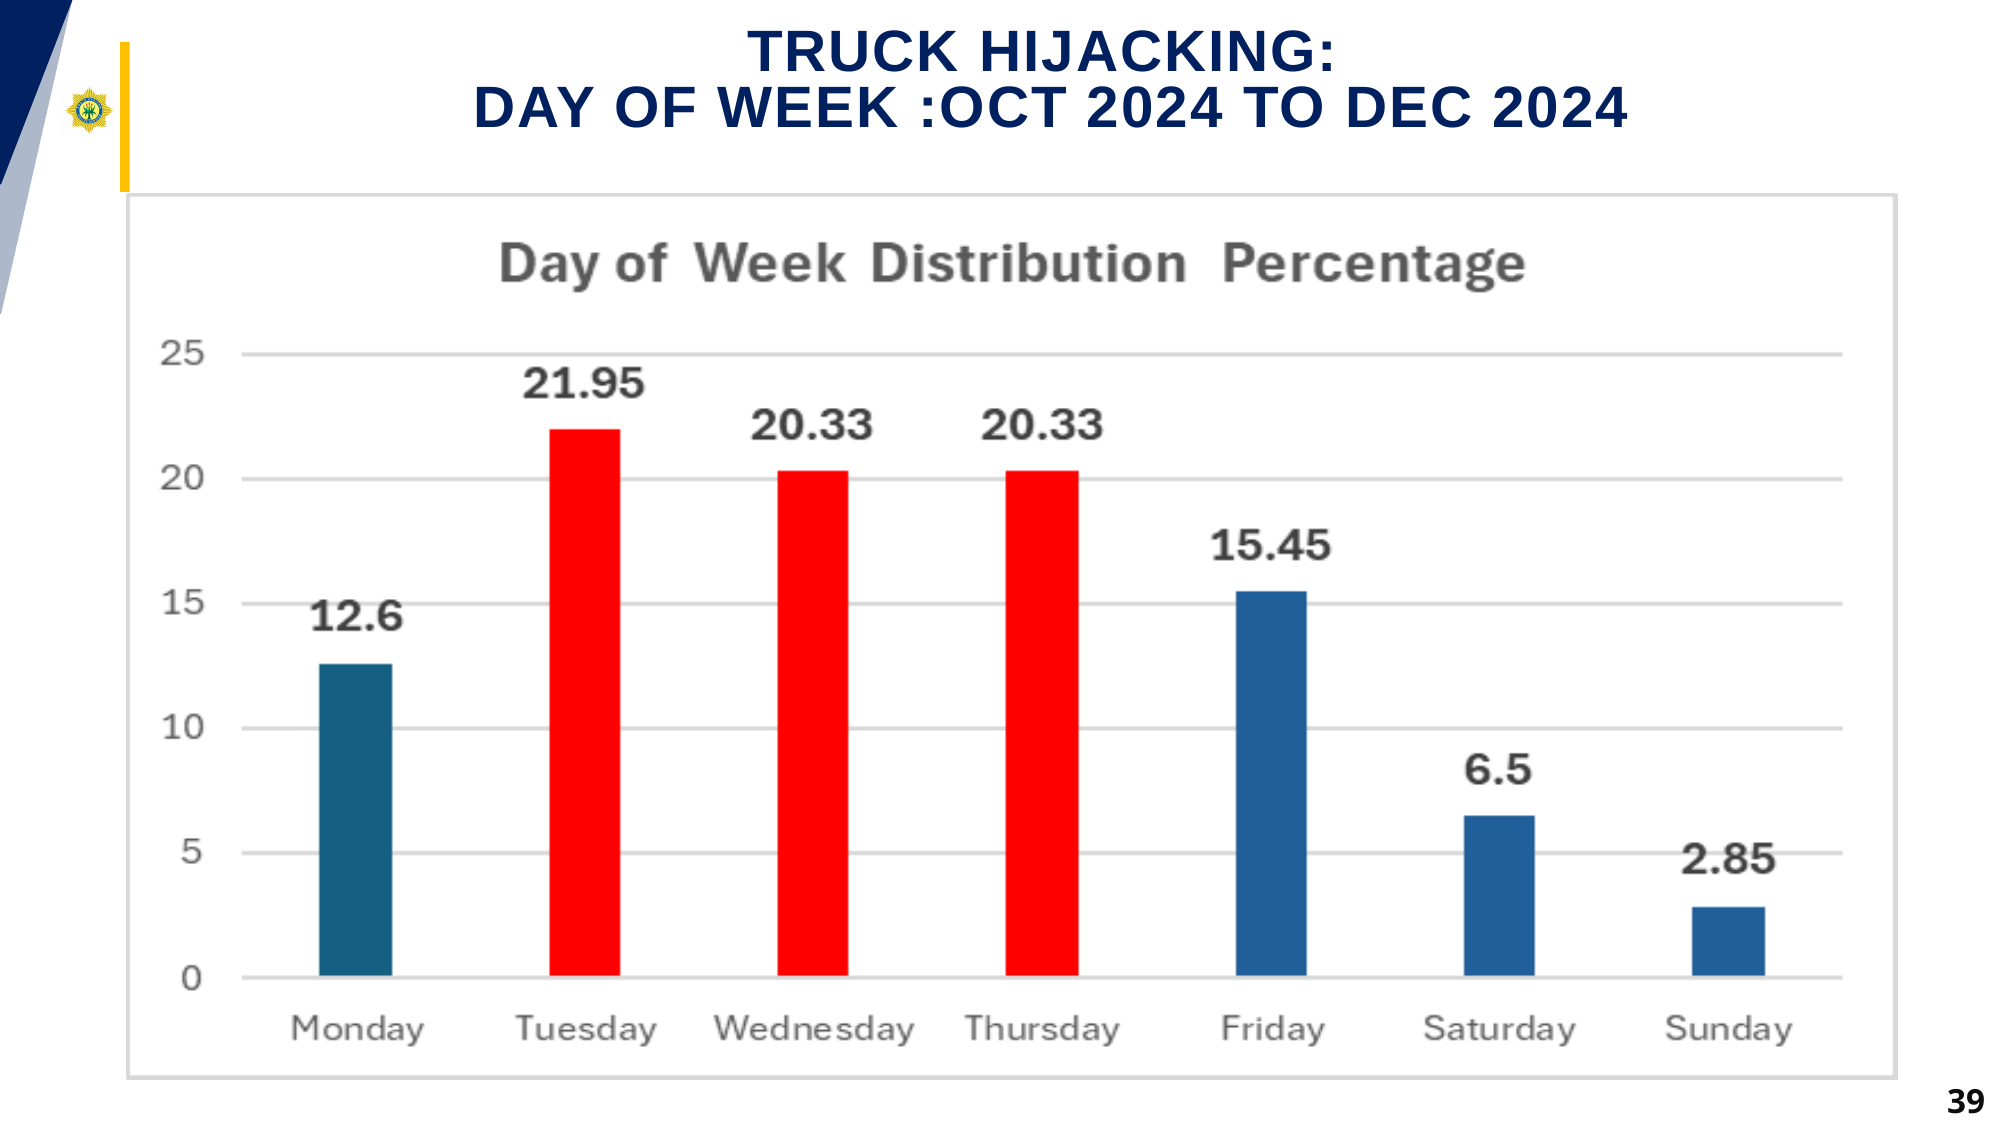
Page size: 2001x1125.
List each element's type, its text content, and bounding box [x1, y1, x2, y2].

title Truck Hijacking: DAY OF WEEK :Oct 2024 to Dec 2024 [168, 57, 1938, 178]
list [126, 193, 1898, 1081]
slide_number 39 [1840, 1080, 2000, 1125]
picture [58, 81, 119, 136]
